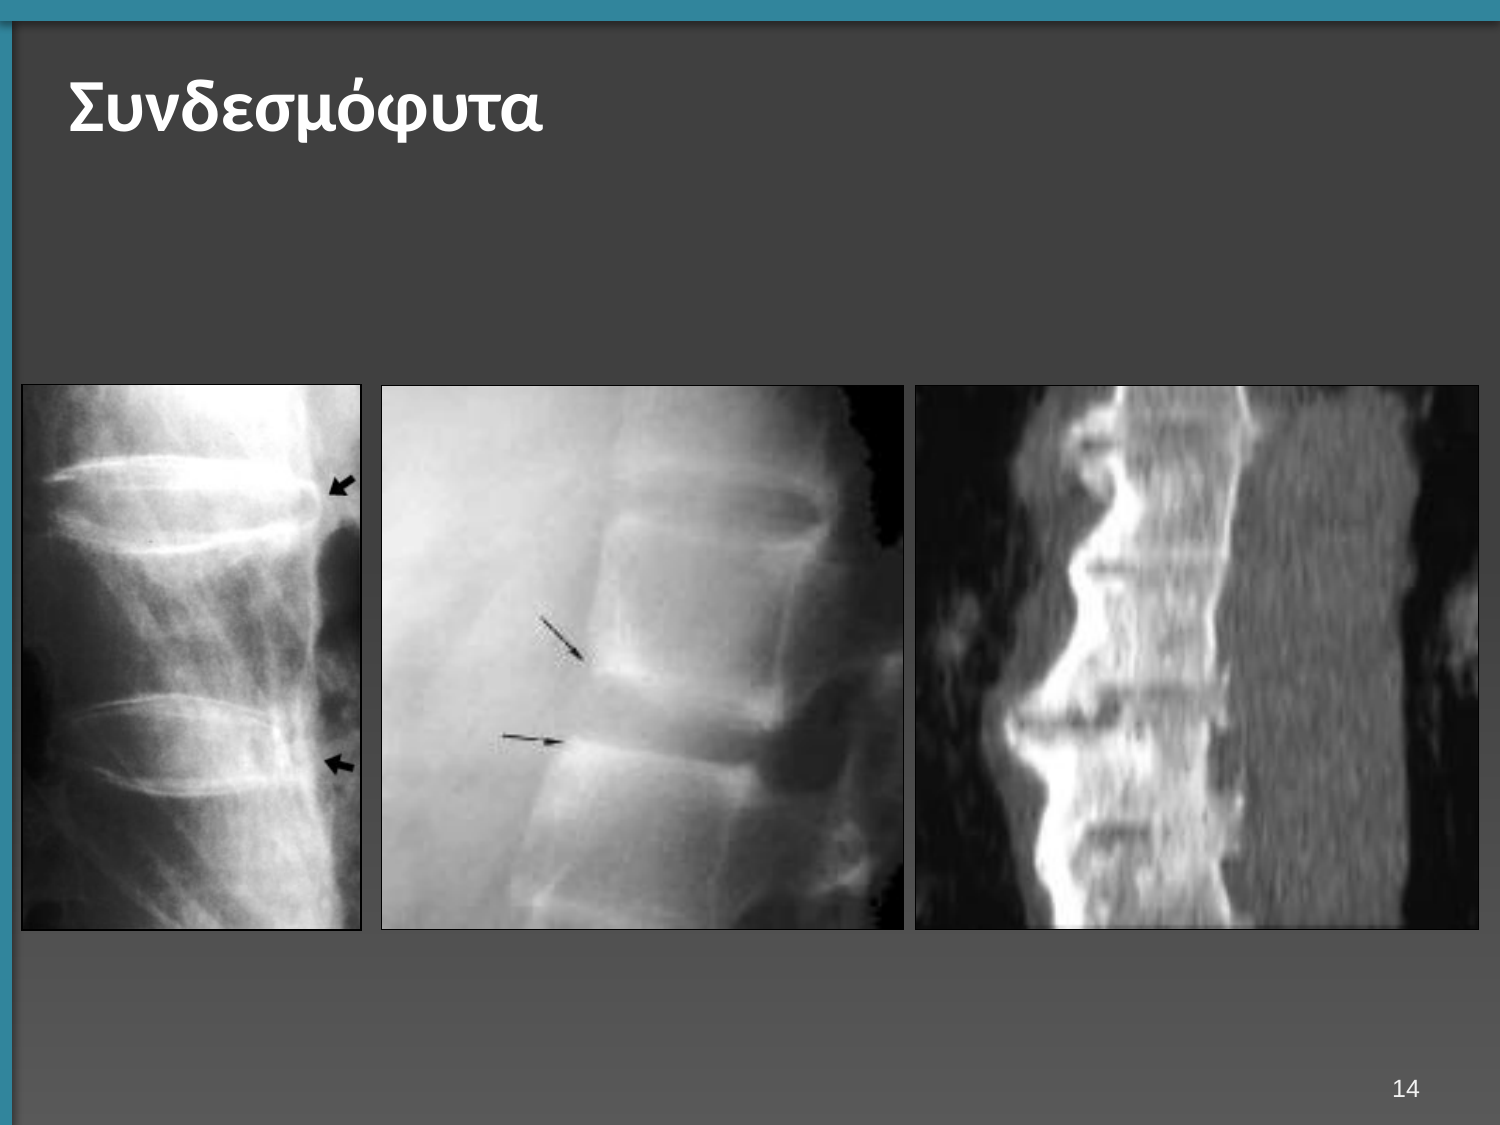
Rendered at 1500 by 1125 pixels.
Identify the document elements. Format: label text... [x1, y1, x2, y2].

picture [22, 385, 361, 930]
title Συνδεσμόφυτα [10, 19, 1500, 185]
slide_number 13 [1085, 1057, 1436, 1118]
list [381, 385, 904, 930]
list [915, 385, 1480, 930]
